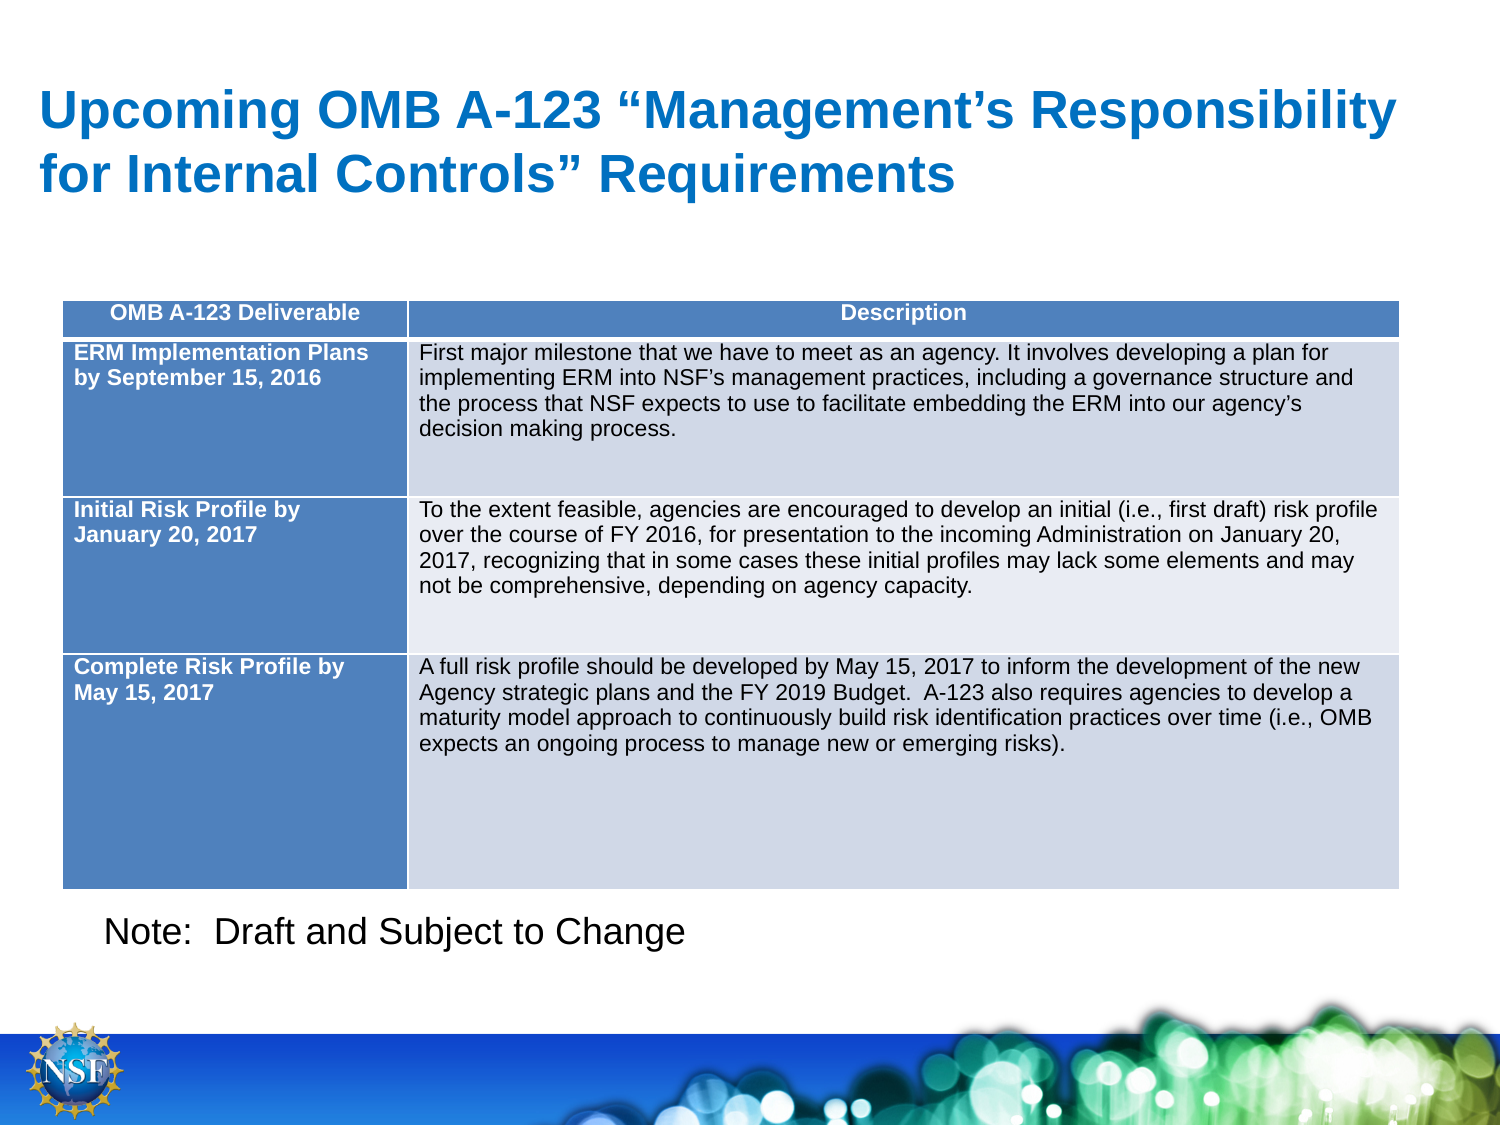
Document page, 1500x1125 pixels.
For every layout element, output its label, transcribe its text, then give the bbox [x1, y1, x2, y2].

table_cell Initial Risk Profile by January 20, 2017 [63, 498, 407, 653]
table_header Description [409, 301, 1399, 337]
table_cell Complete Risk Profile by May 15, 2017 [63, 655, 407, 889]
table_cell To the extent feasible, agencies are encouraged to develop an initial (i.e., first draft) risk profile over the course of FY 2016, for presentation to the incoming Administration on January 20, 2017, recognizing that in some cases these initial profiles may lack some elements and may not be comprehensive, depending on agency capacity. [409, 498, 1399, 653]
picture [0, 0, 1500, 1125]
table_cell A full risk profile should be developed by May 15, 2017 to inform the development of the new Agency strategic plans and the FY 2019 Budget. A-123 also requires agencies to develop a maturity model approach to continuously build risk identification practices over time (i.e., OMB expects an ongoing process to manage new or emerging risks). [409, 655, 1399, 889]
table_header OMB A-123 Deliverable [63, 301, 407, 337]
title Upcoming OMB A-123 “Management’s Responsibility for Internal Controls” Requirements [24, 45, 1488, 233]
table_cell First major milestone that we have to meet as an agency. It involves developing a plan for implementing ERM into NSF’s management practices, including a governance structure and the process that NSF expects to use to facilitate embedding the ERM into our agency’s decision making process. [409, 342, 1399, 496]
text_box Note: Draft and Subject to Change [88, 899, 702, 960]
table_cell ERM Implementation Plans by September 15, 2016 [63, 342, 407, 496]
